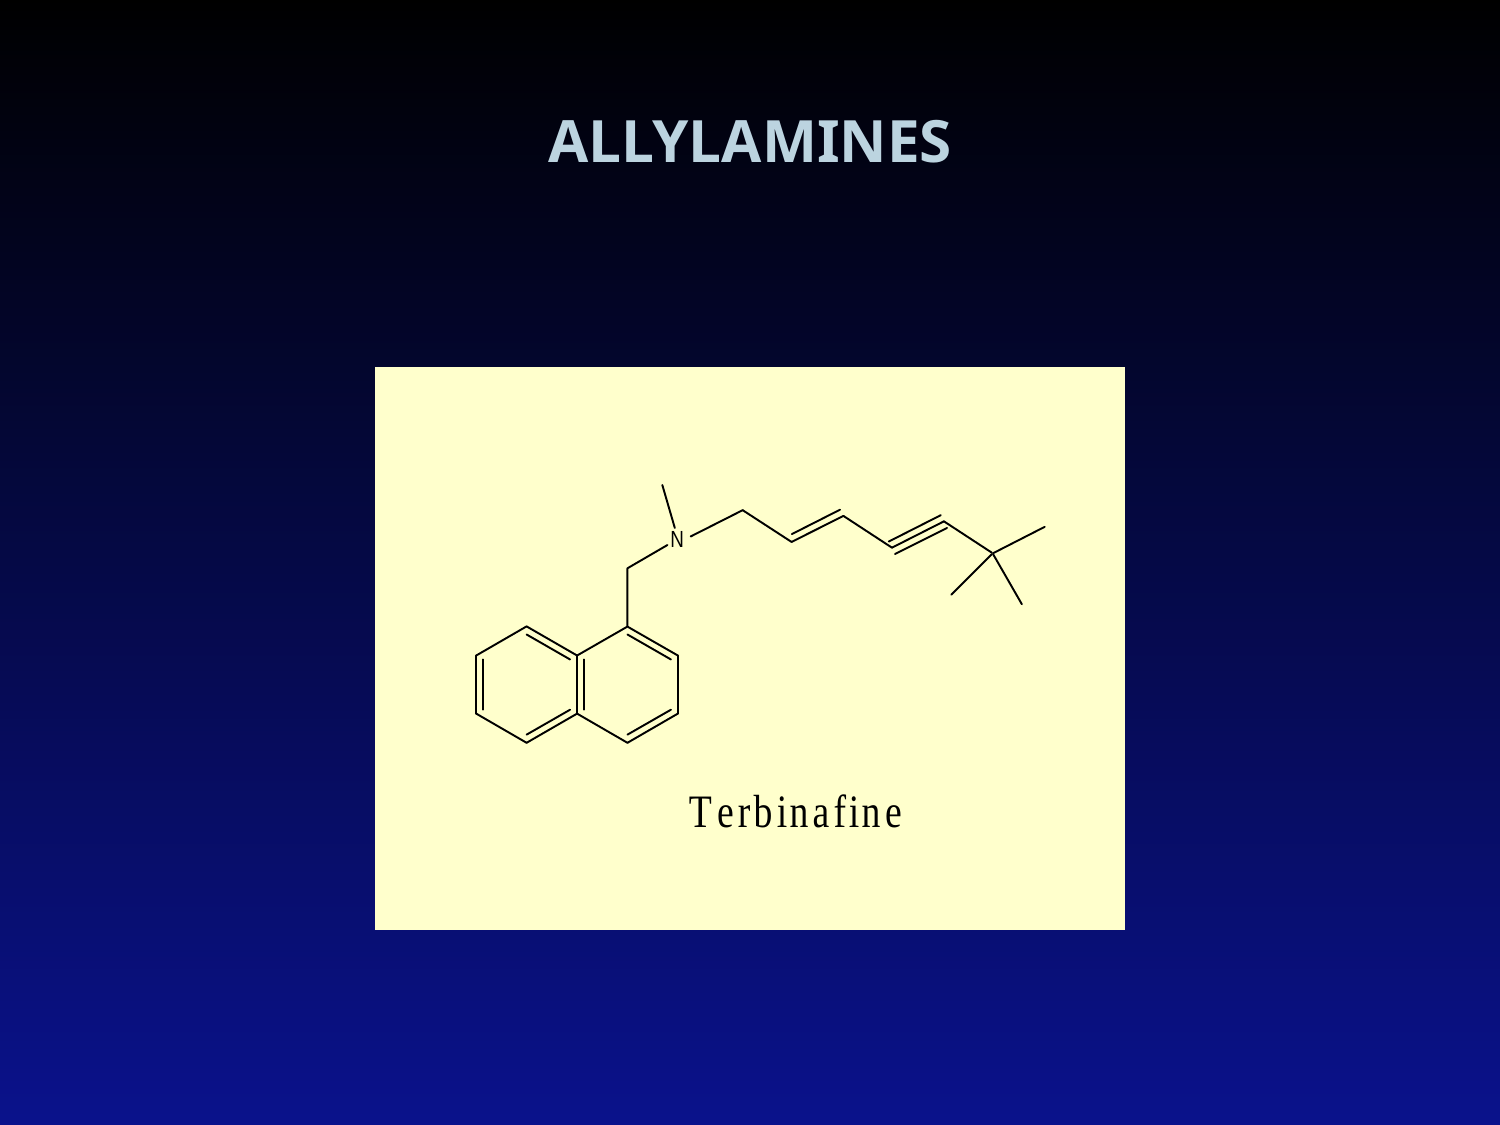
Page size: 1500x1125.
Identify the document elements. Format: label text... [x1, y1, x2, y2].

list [374, 367, 1126, 931]
title ALLYLAMINES [75, 45, 1425, 233]
